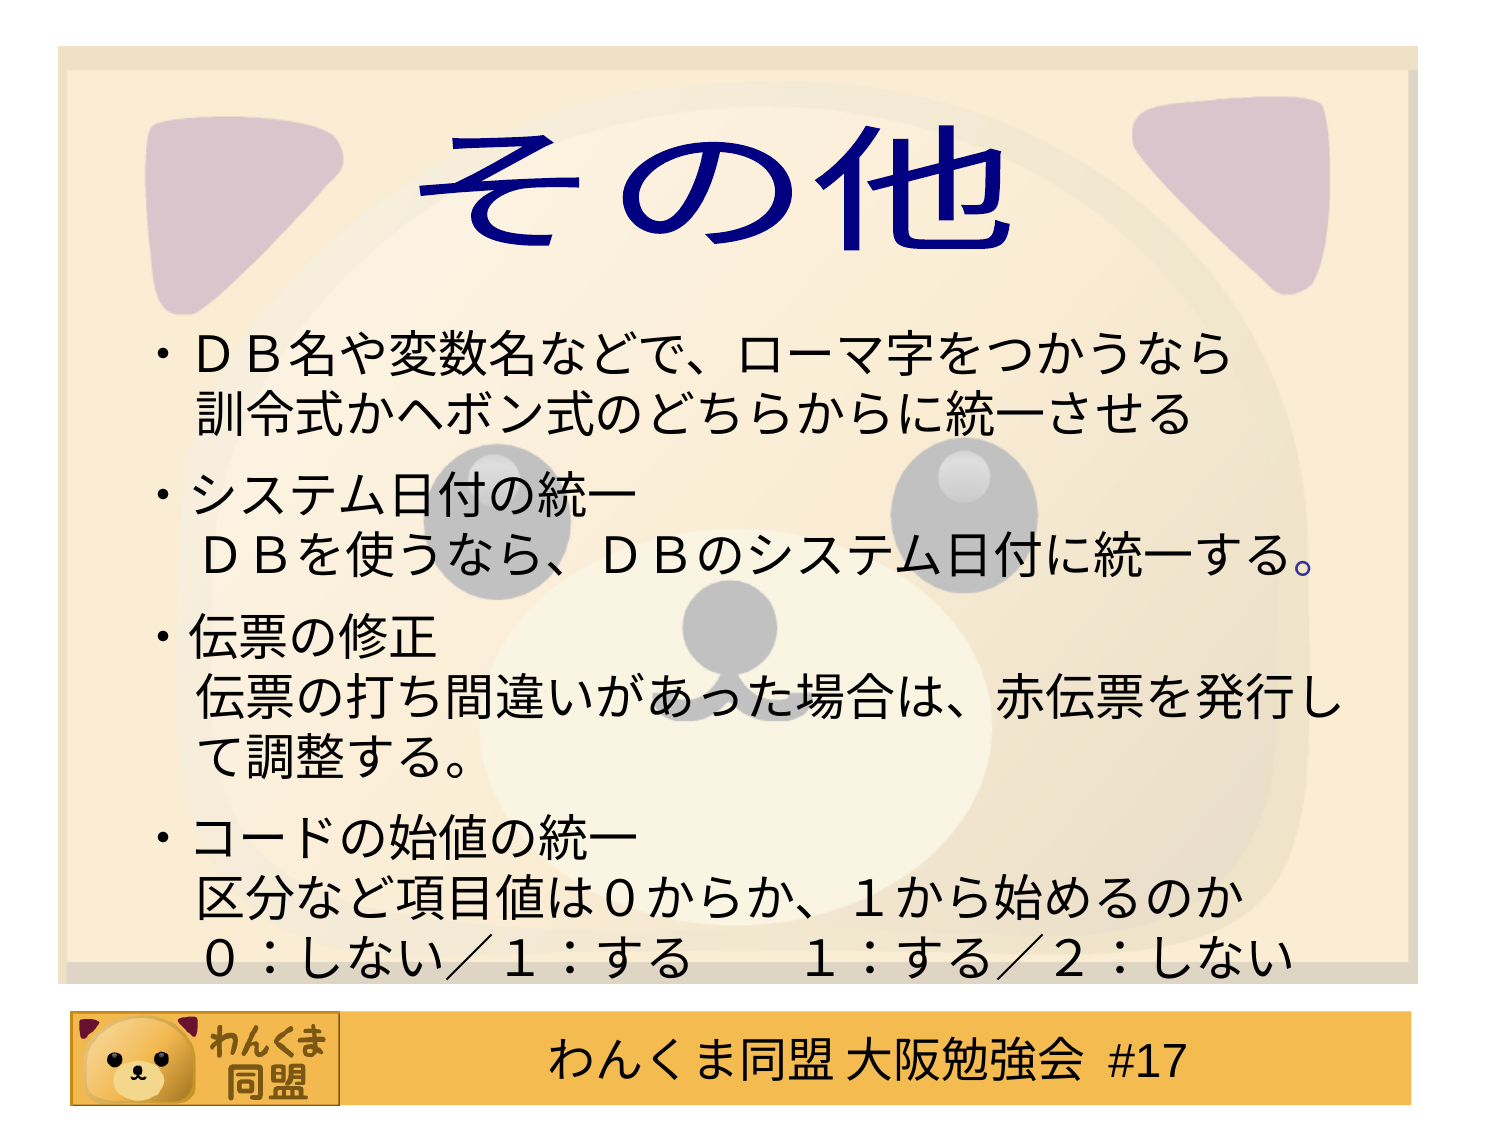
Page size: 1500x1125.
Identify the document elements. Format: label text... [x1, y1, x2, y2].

picture [58, 46, 1418, 984]
text_box ・ＤＢ名や変数名などで、ローマ字をつかうなら 訓令式かヘボン式のどちらからに統一させる [123, 314, 1400, 456]
text_box ・伝票の修正 伝票の打ち間違いがあった場合は、赤伝票を発行して調整する。 [123, 597, 1400, 798]
picture [70, 1011, 340, 1106]
text_box ・コードの始値の統一 区分など項目値は０からか、１から始めるのか ０：しない／１：する １：する／２：しない [123, 798, 1400, 1000]
text_box ・システム日付の統一 ＤＢを使うなら、ＤＢのシステム日付に統一する。 [123, 456, 1400, 597]
